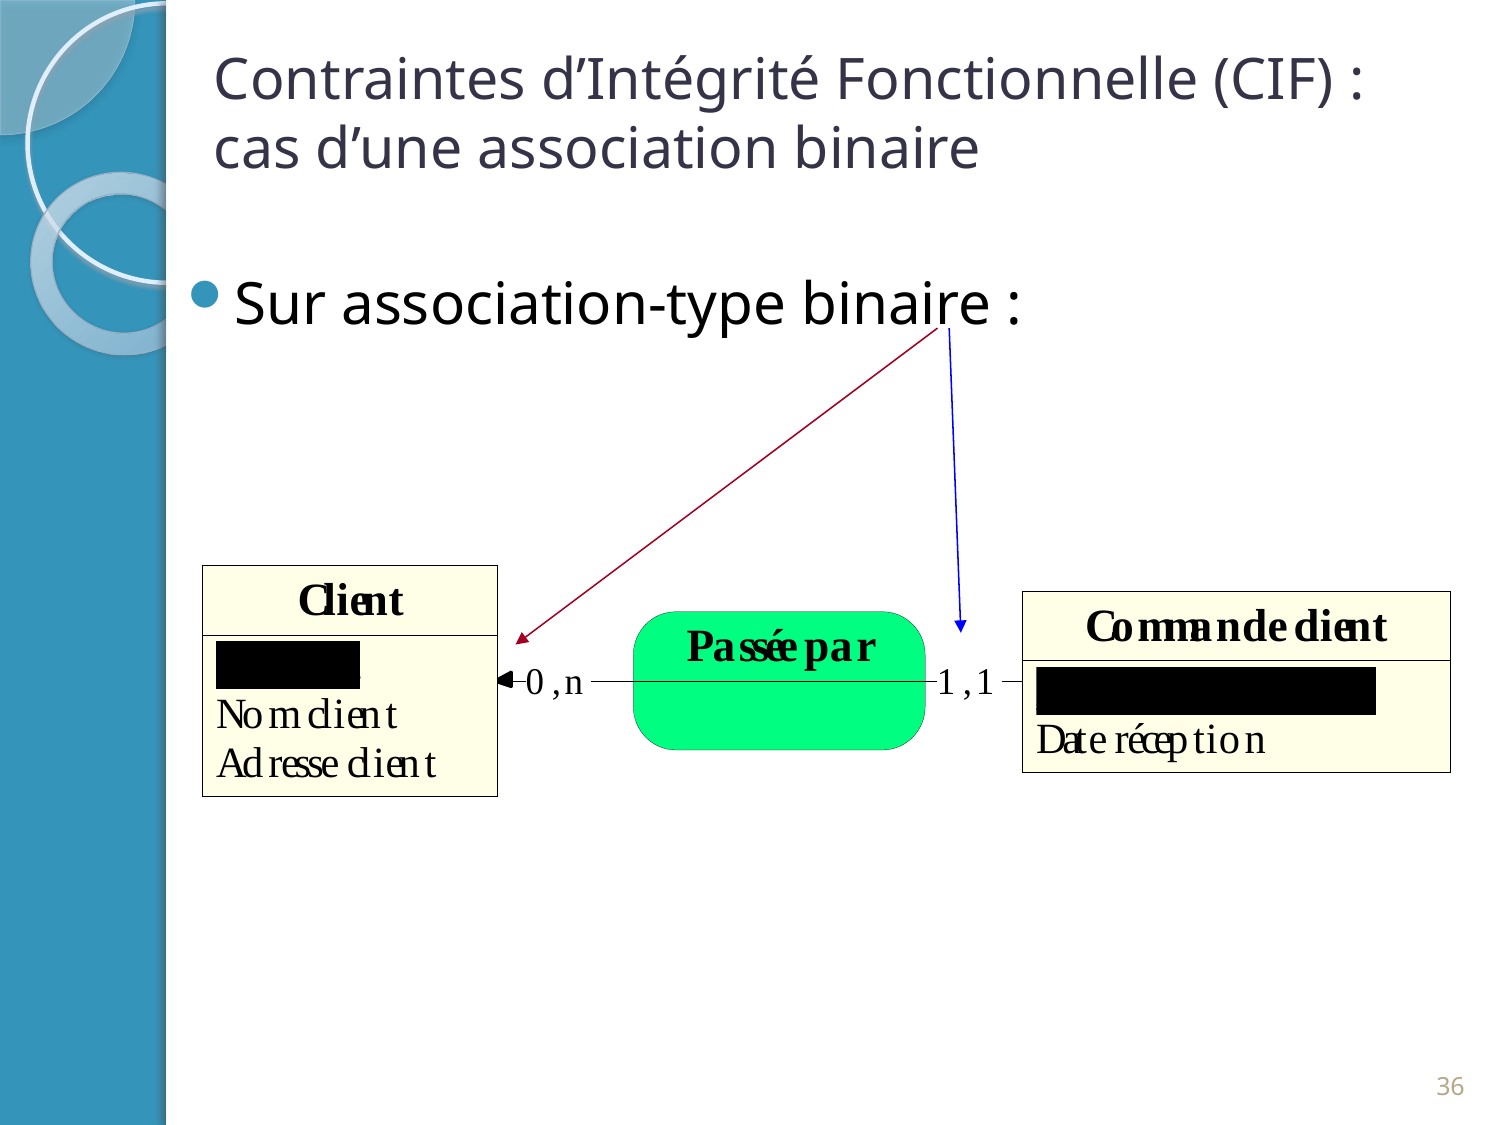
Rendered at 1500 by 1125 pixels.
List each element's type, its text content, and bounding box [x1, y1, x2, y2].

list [198, 562, 1454, 799]
list Sur association-type binaire : [158, 175, 1348, 460]
slide_number 36 [1413, 1034, 1488, 1113]
text_box Contraintes d’Intégrité Fonctionnelle (CIF) : cas d’une association binaire [199, 35, 1442, 188]
